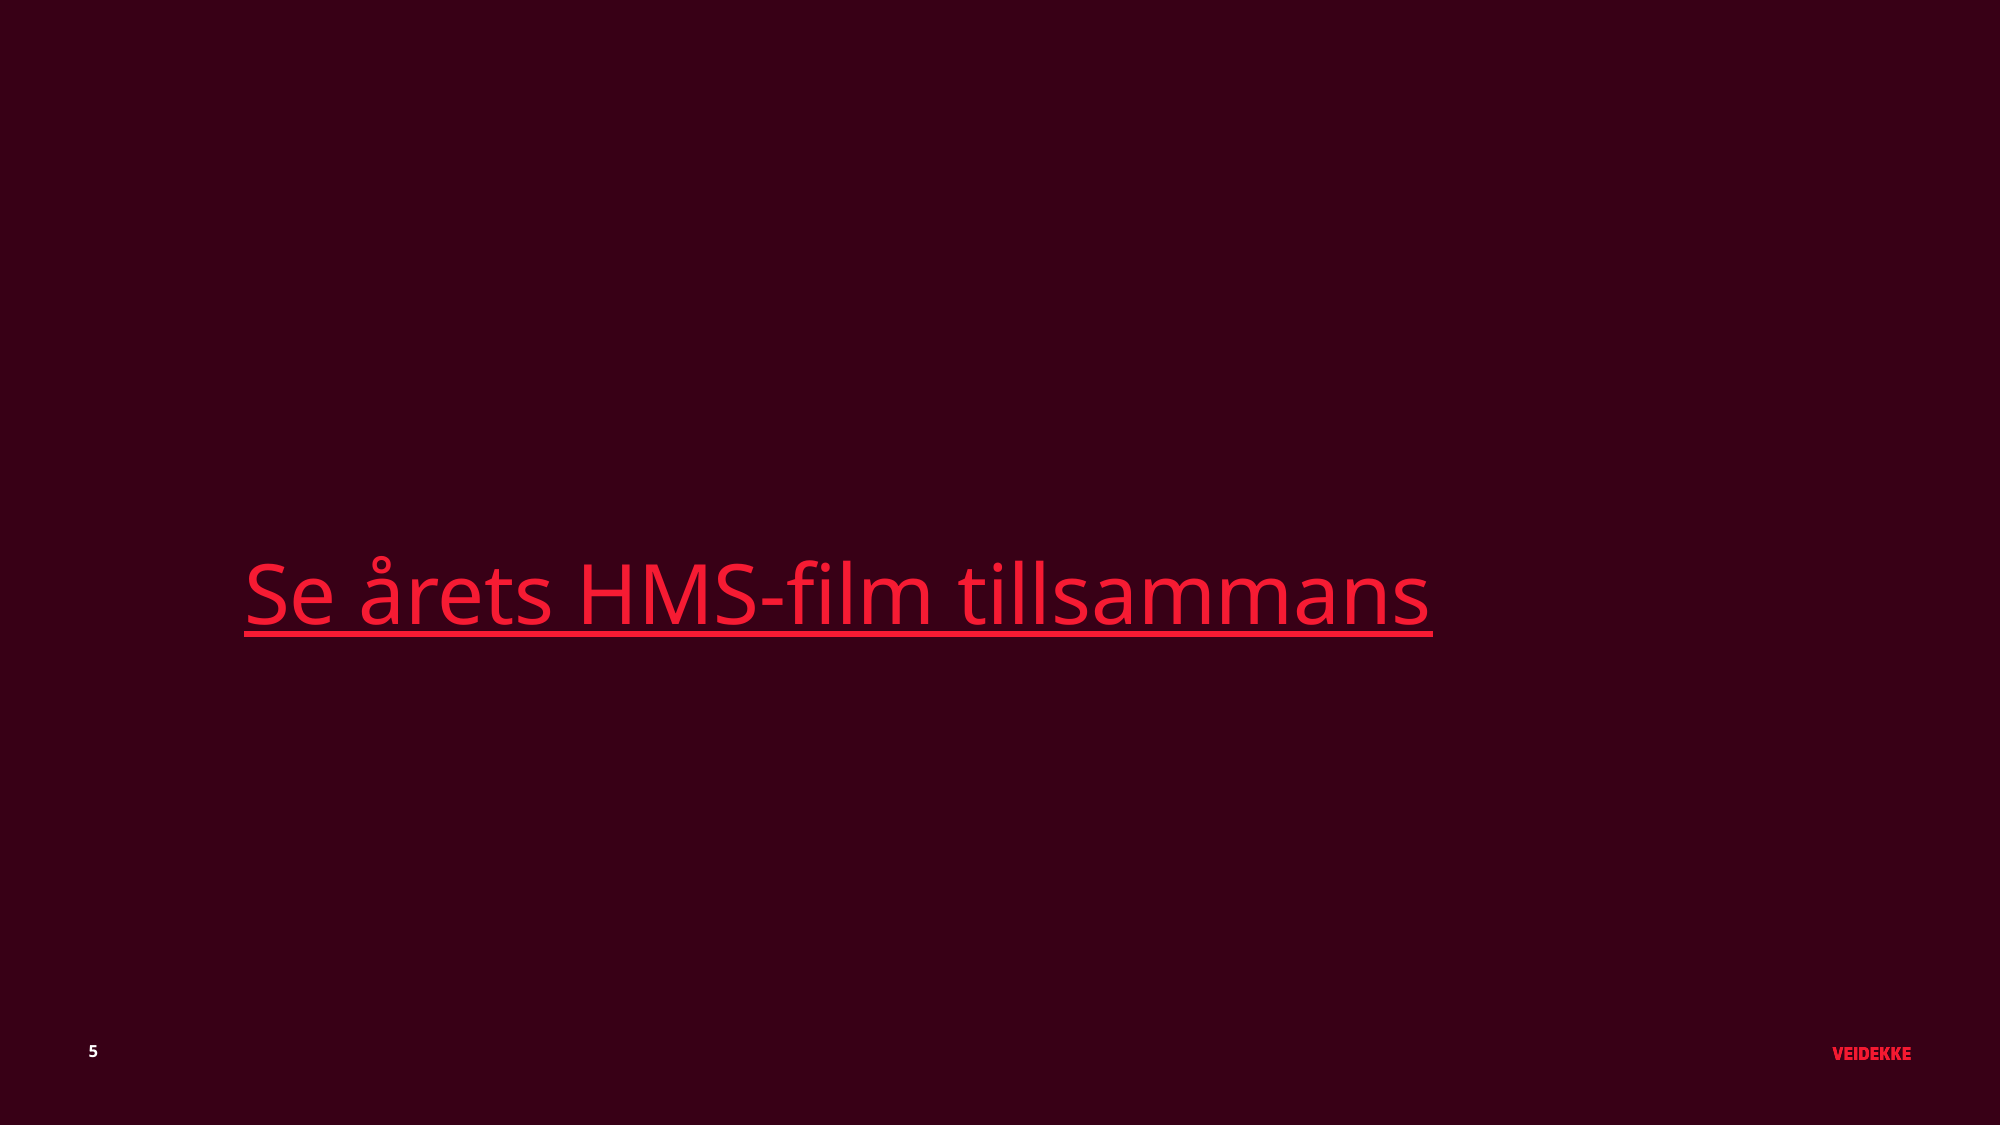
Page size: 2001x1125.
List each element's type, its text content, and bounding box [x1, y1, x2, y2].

slide_number 5 [88, 1034, 130, 1065]
subtitle Se årets HMS-film tillsammans [244, 541, 1912, 840]
picture [1832, 1047, 1911, 1060]
